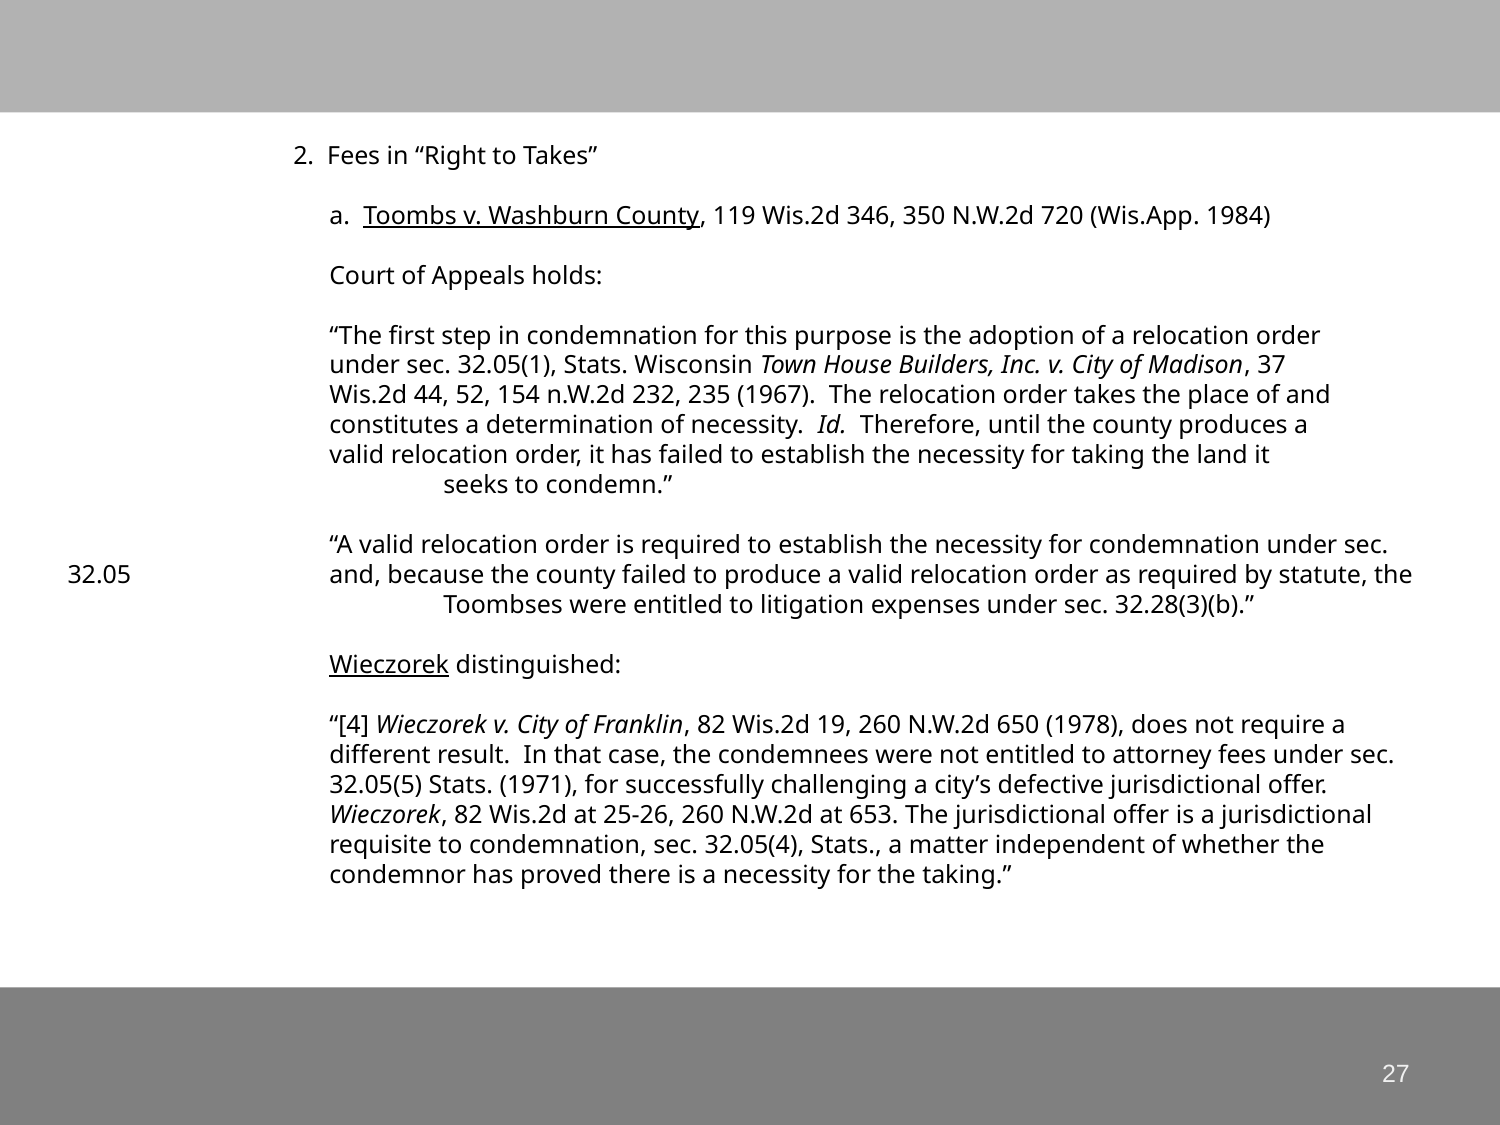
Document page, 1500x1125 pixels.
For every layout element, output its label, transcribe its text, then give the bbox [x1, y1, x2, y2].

slide_number 27 [1074, 1042, 1425, 1103]
title 2. Fees in “Right to Takes” a. Toombs v. Washburn County, 119 Wis.2d 346, 350 N.W.2d 720 (Wis.App. 1984) Court of Appeals holds: “The first step in condemnation for this purpose is the adoption of a relocation order under sec. 32.05(1), Stats. Wisconsin Town House Builders, Inc. v. City of Madison, 37 Wis.2d 44, 52, 154 n.W.2d 232, 235 (1967). The relocation order takes the place of and constitutes a determination of necessity. Id. Therefore, until the county produces a valid relocation order, it has failed to establish the necessity for taking the land it seeks to condemn.” “A valid relocation order is required to establish the necessity for condemnation under sec. 32.05 and, because the county failed to produce a valid relocation order as required by statute, the Toombses were entitled to litigation expenses under sec. 32.28(3)(b).” Wieczorek distinguished: “[4] Wieczorek v. City of Franklin, 82 Wis.2d 19, 260 N.W.2d 650 (1978), does not require a different result. In that case, the condemnees were not entitled to attorney fees under sec. 32.05(5) Stats. (1971), for successfully challenging a city’s defective jurisdictional offer. Wieczorek, 82 Wis.2d at 25-26, 260 N.W.2d at 653. The jurisdictional offer is a jurisdictional requisite to condemnation, sec. 32.05(4), Stats., a matter independent of whether the condemnor has proved there is a necessity for the taking.” [37, 137, 1463, 951]
